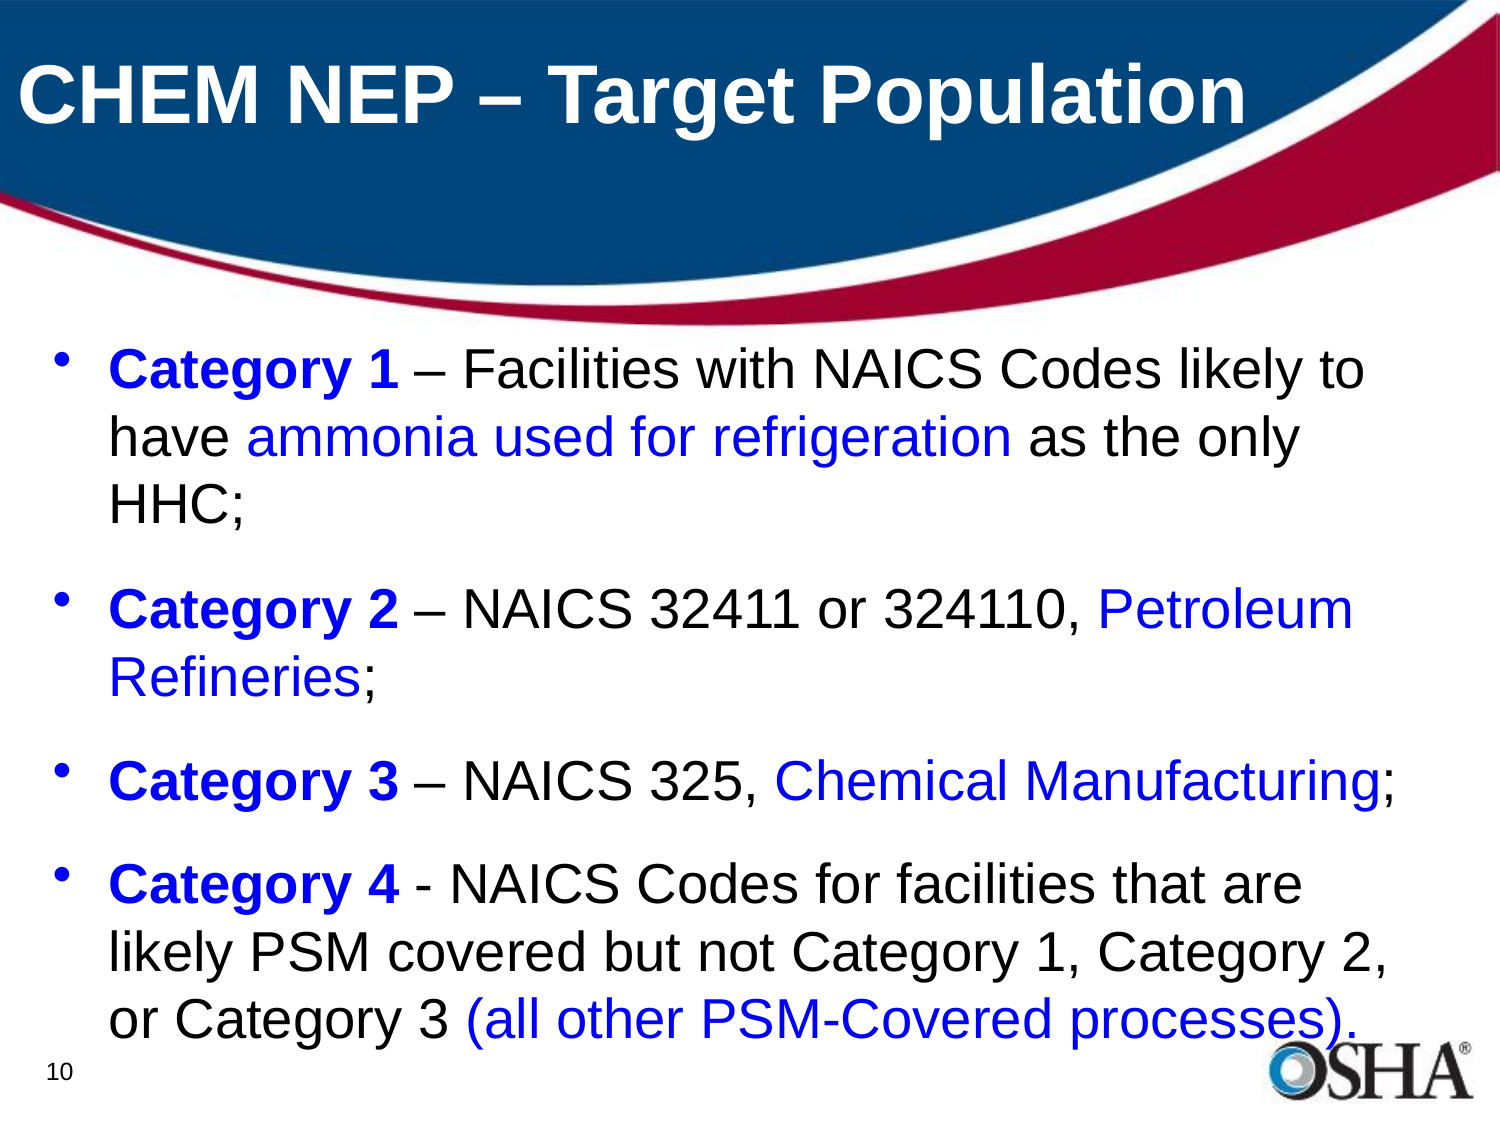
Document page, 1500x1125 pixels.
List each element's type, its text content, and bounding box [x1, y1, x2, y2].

title CHEM NEP – Target Population [2, 0, 1490, 180]
list Category 1 – Facilities with NAICS Codes likely to have ammonia used for refrigeration as the only HHC; Category 2 – NAICS 32411 or 324110, Petroleum Refineries; Category 3 – NAICS 325, Chemical Manufacturing; Category 4 - NAICS Codes for facilities that are likely PSM covered but not Category 1, Category 2, or Category 3 (all other PSM-Covered processes). [37, 324, 1450, 1100]
slide_number 10 [22, 1040, 98, 1100]
picture [0, 0, 1500, 1125]
